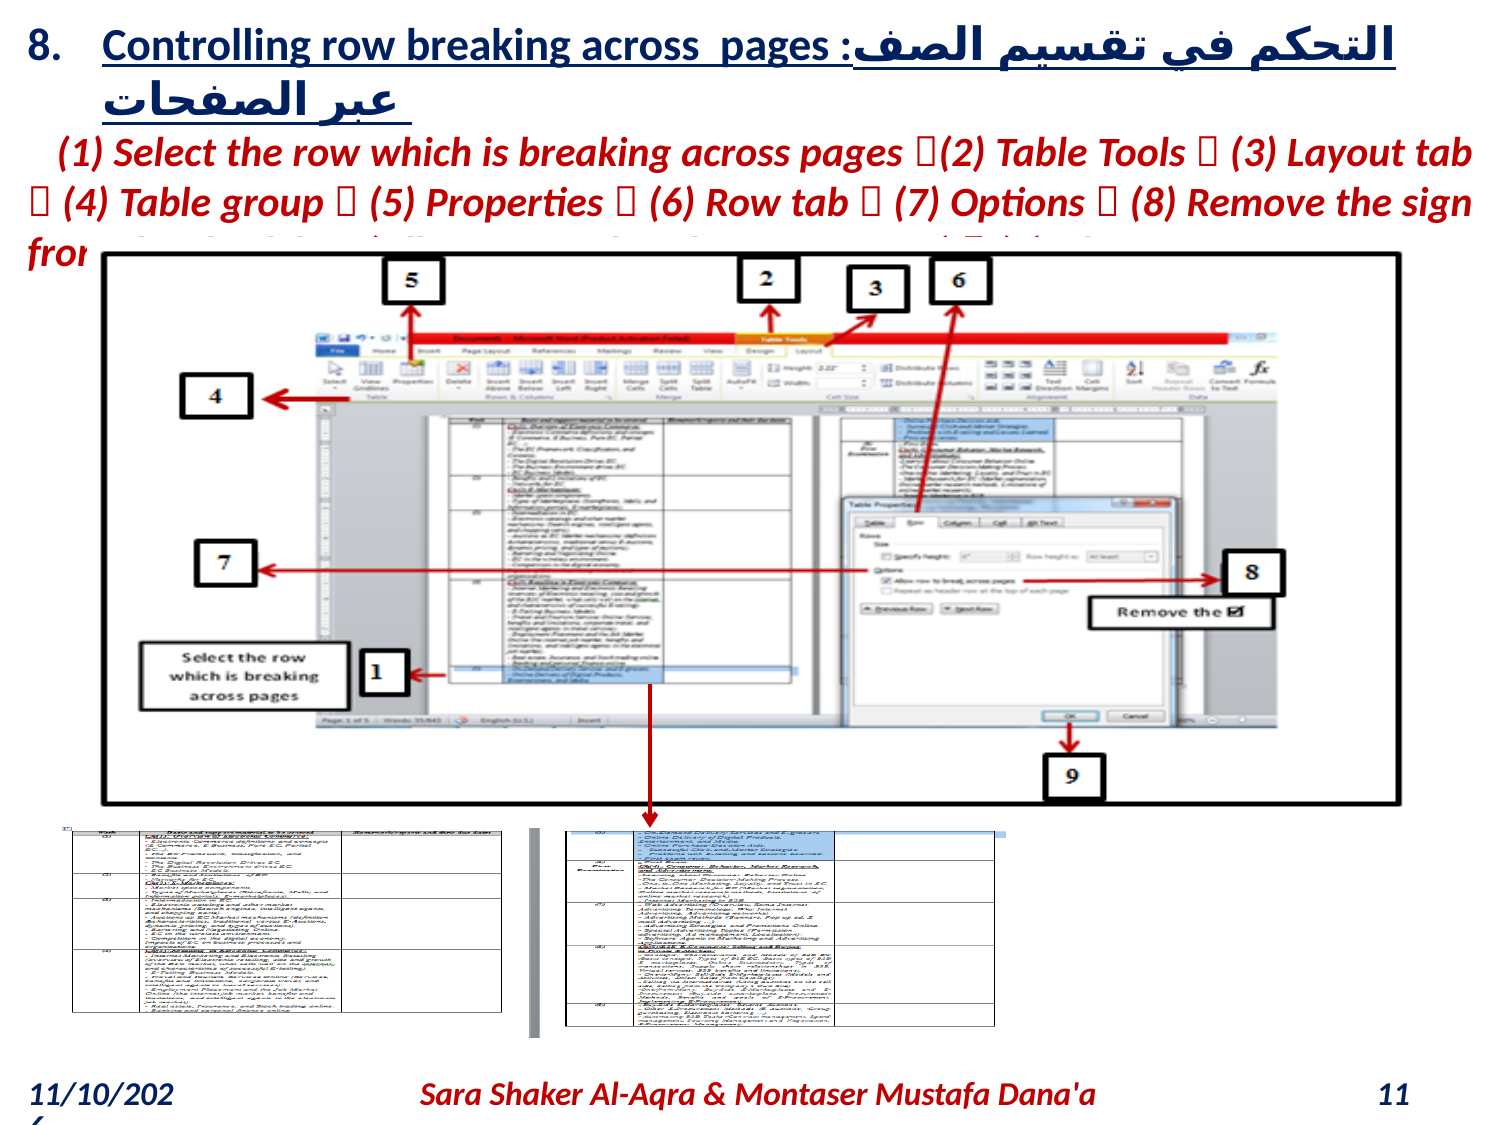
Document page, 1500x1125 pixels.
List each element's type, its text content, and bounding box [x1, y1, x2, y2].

slide_number 11 [1125, 1062, 1425, 1123]
footer Sara Shaker Al-Aqra & Montaser Mustafa Dana'a [399, 1062, 1125, 1123]
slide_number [12, 1062, 200, 1123]
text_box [62, 237, 1426, 1038]
text_box Controlling row breaking across pages :التحكم في تقسيم الصف عبر الصفحات (1) Select the row which is breaking across pages (2) Table Tools  (3) Layout tab  (4) Table group  (5) Properties  (6) Row tab  (7) Options  (8) Remove the sign from the check box (Allow row to break across pages)  (9) Ok. [12, 7, 1488, 315]
